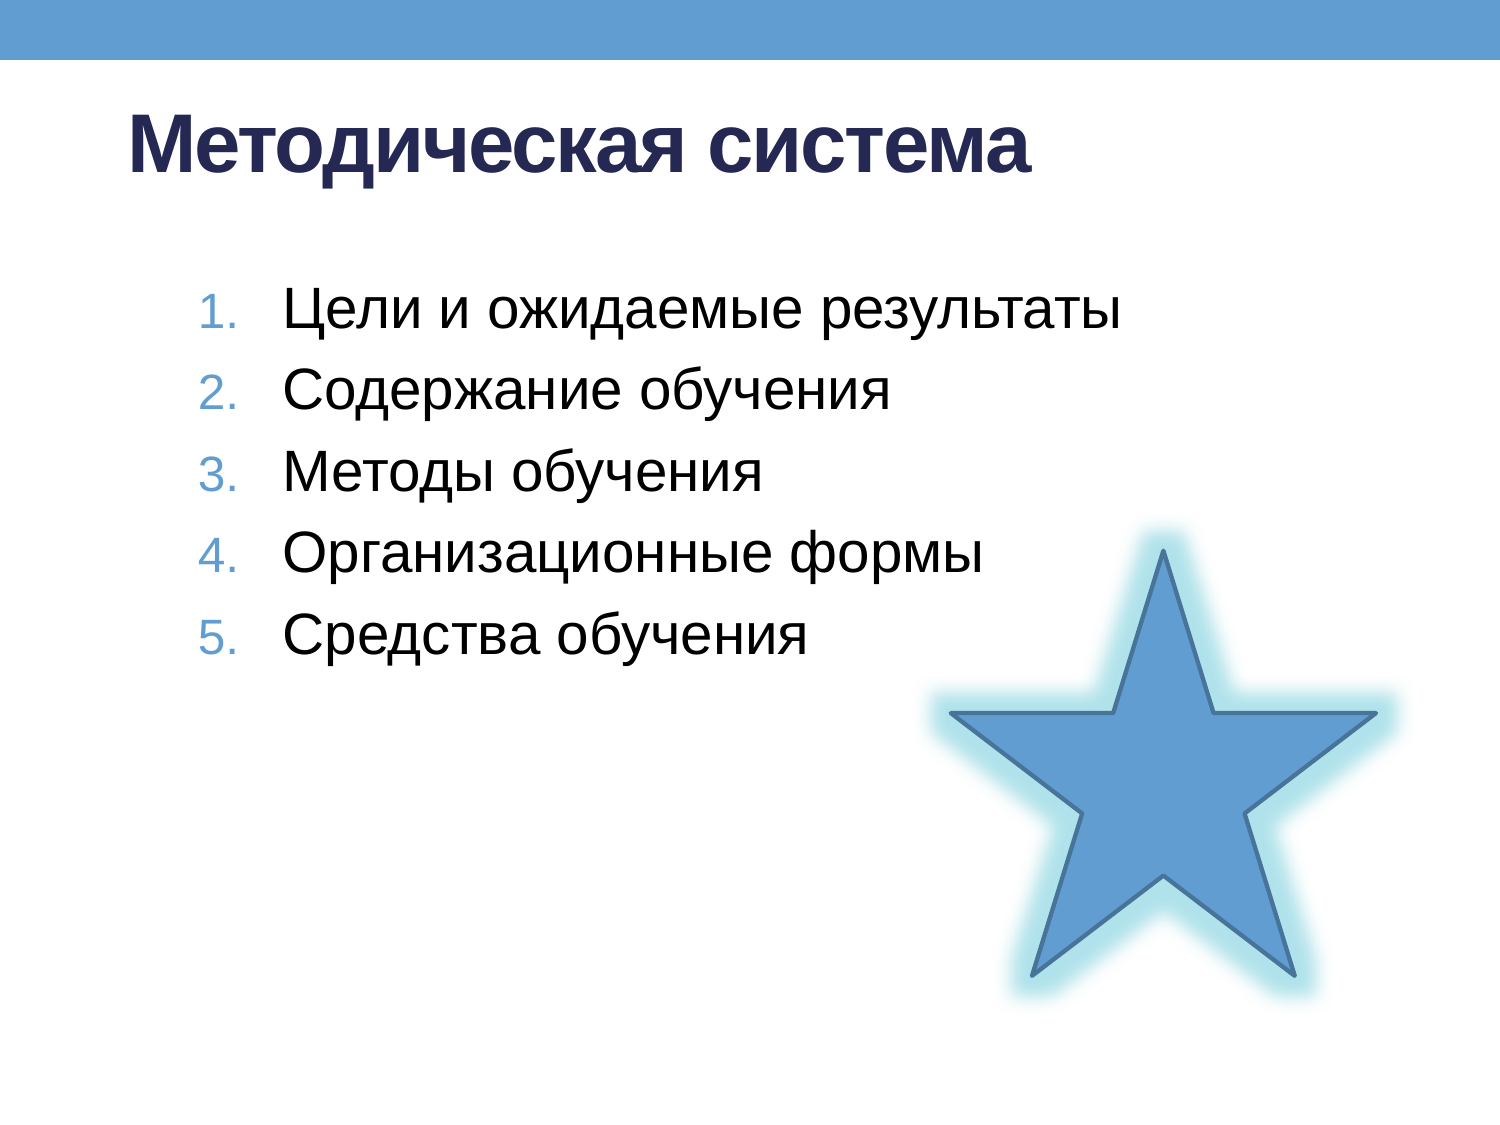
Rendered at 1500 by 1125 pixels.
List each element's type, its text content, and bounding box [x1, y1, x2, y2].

title Методическая система [112, 45, 1425, 233]
text_box [948, 548, 1379, 978]
list Цели и ожидаемые результаты Содержание обучения Методы обучения Организационные формы Средства обучения [183, 262, 1425, 1005]
